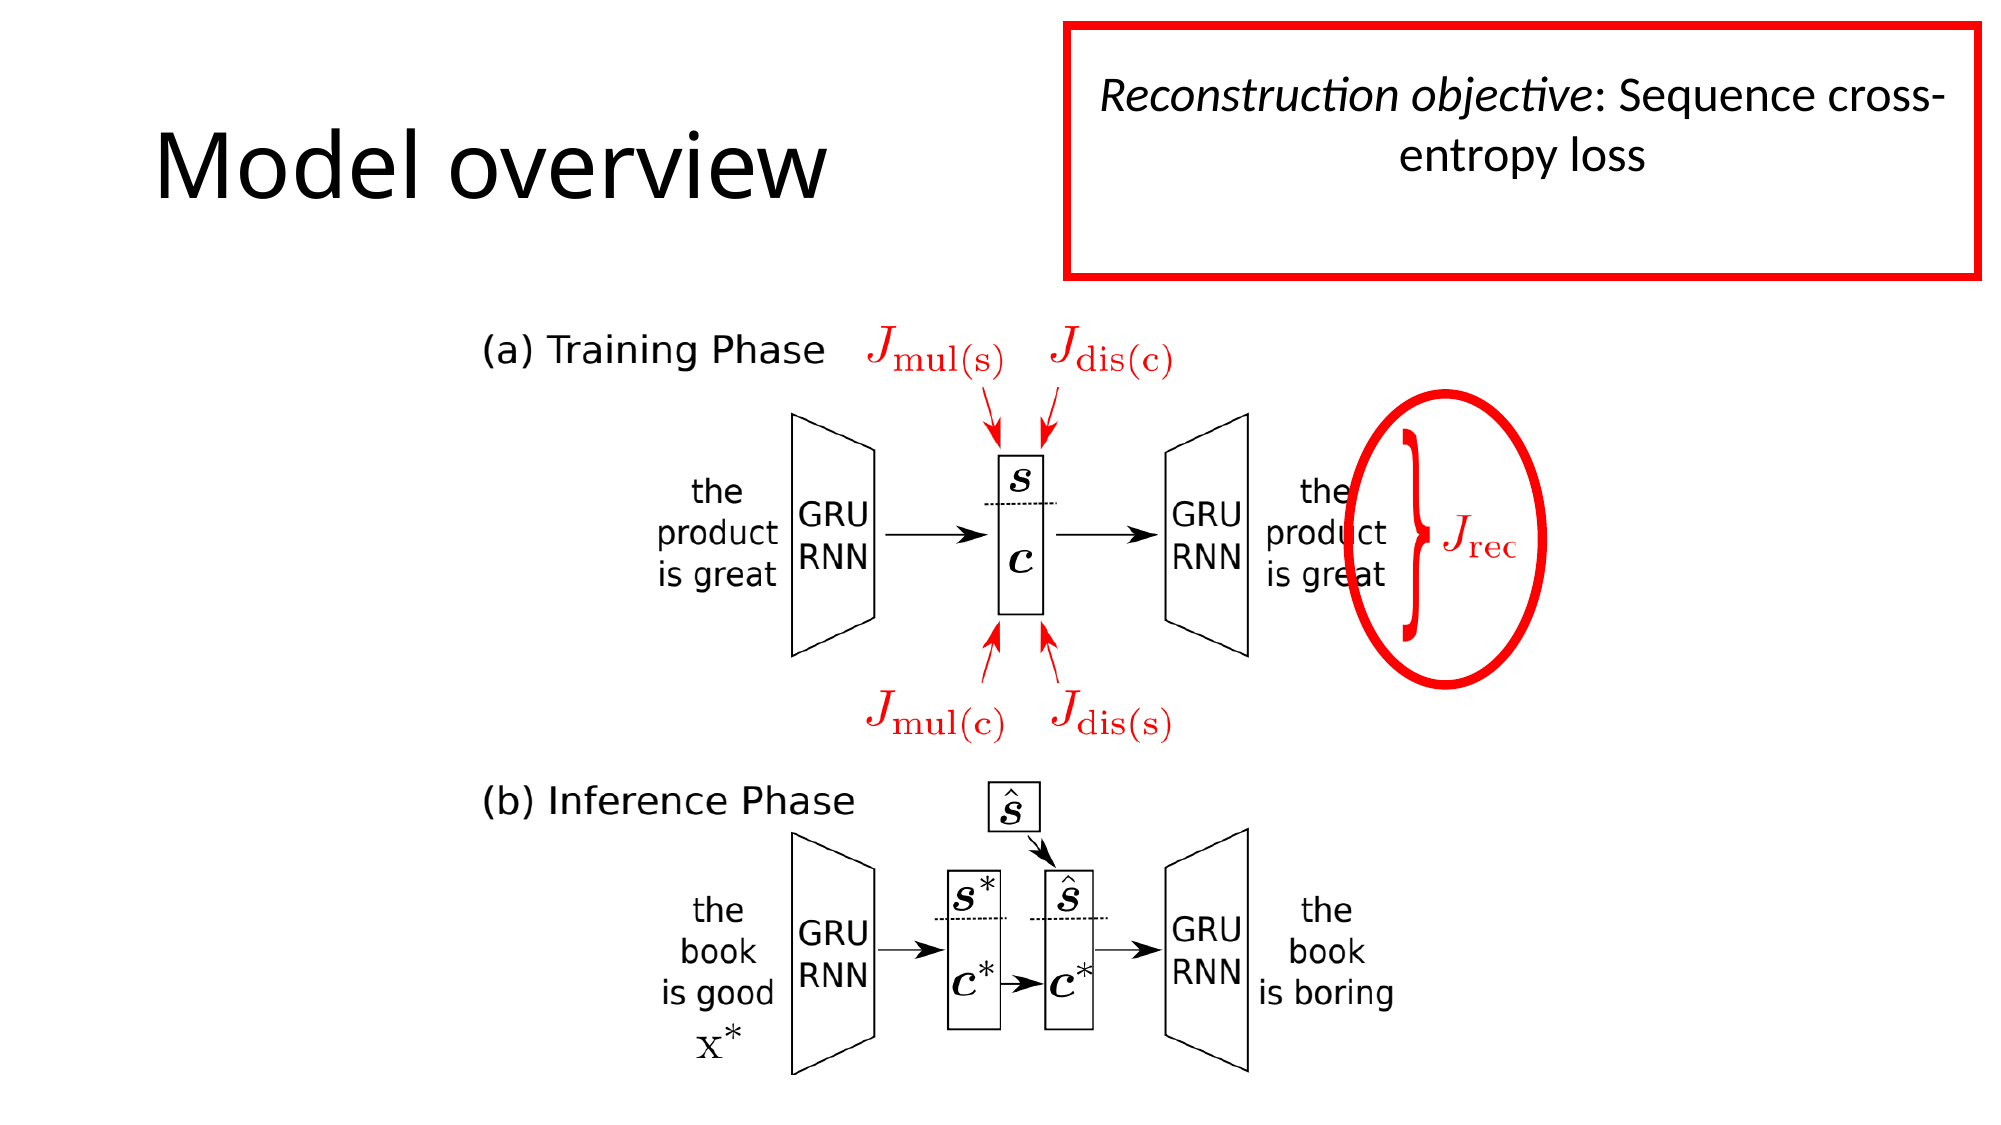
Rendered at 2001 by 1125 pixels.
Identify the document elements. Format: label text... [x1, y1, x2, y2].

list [484, 326, 1516, 1075]
title Model overview [137, 59, 1066, 278]
text_box [1516, 437, 1544, 642]
text_box Reconstruction objective: Sequence cross-entropy loss [1066, 24, 1979, 278]
